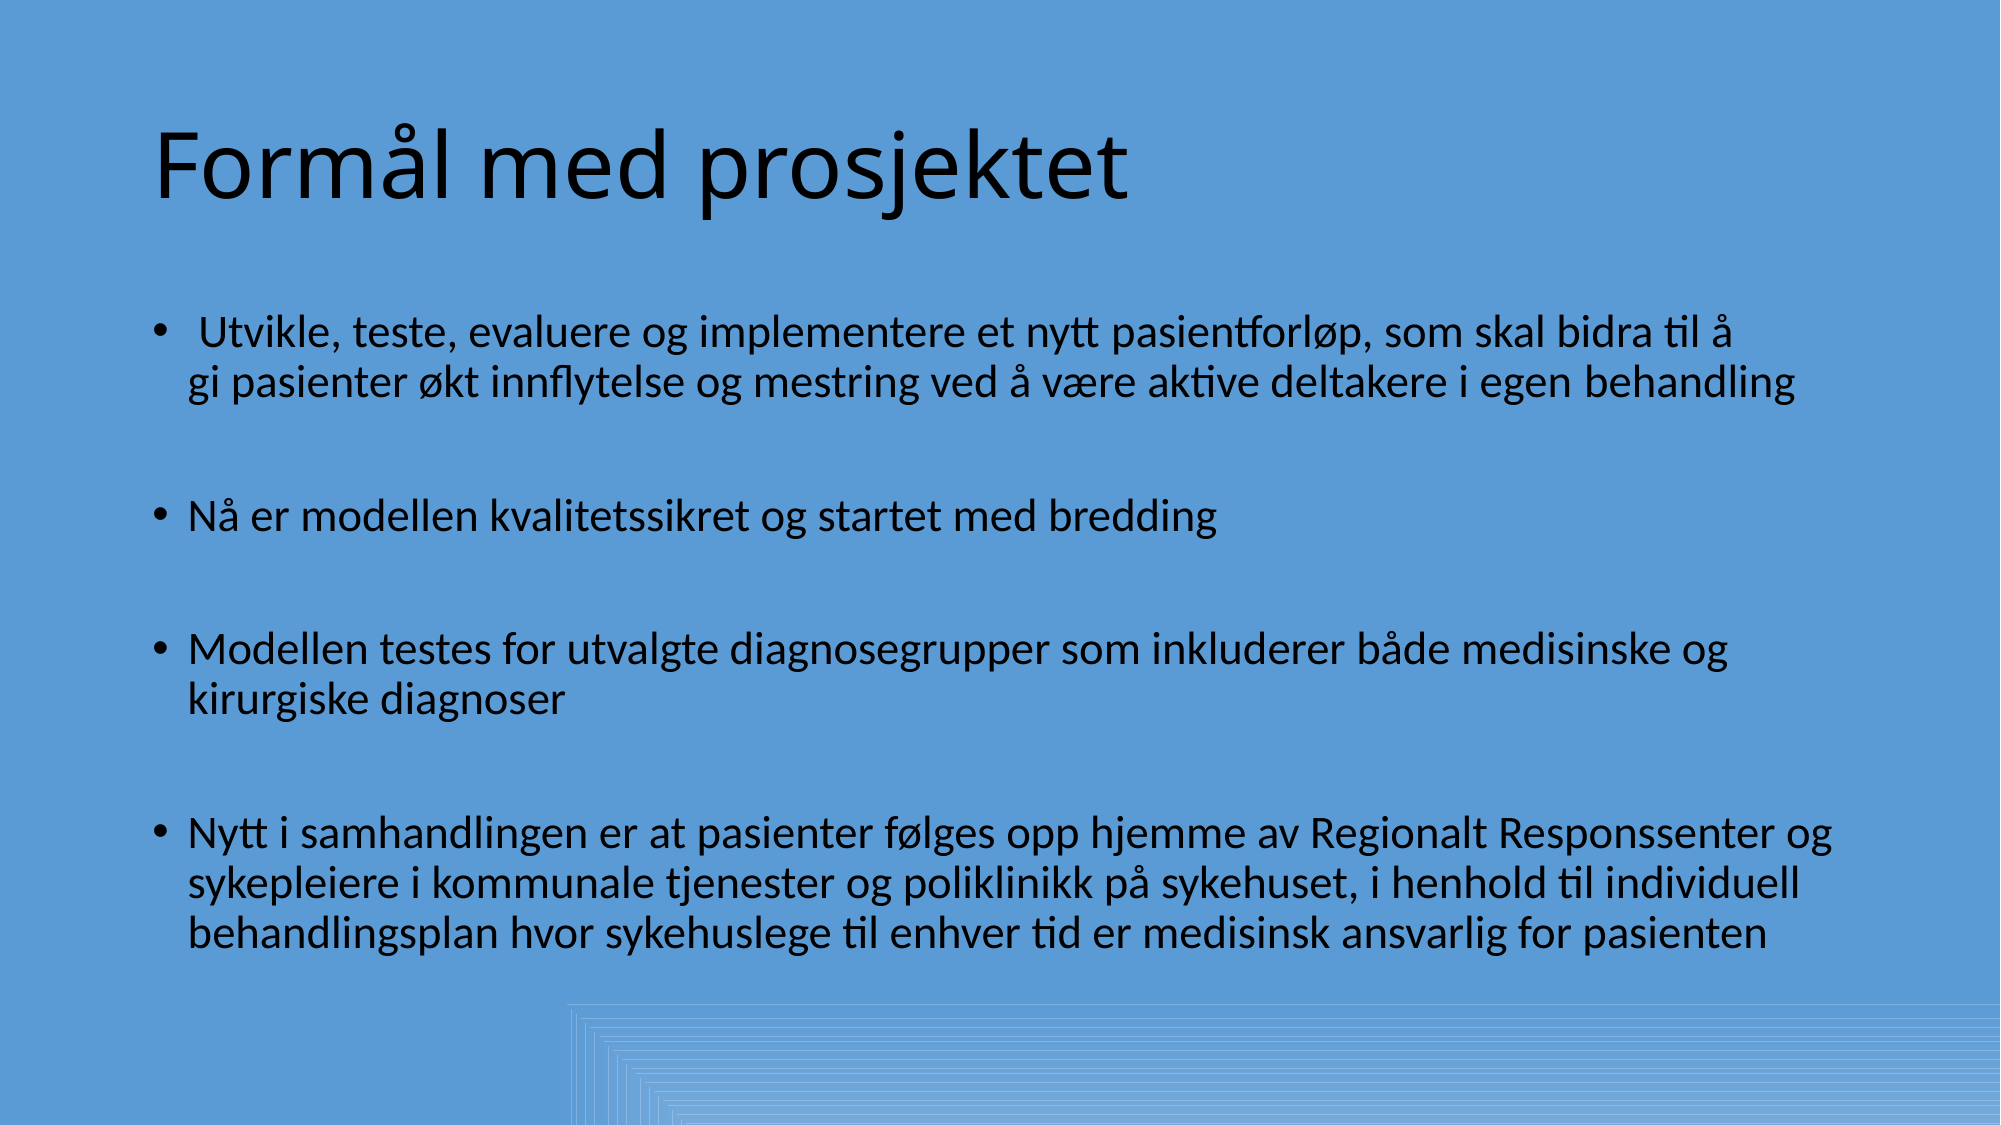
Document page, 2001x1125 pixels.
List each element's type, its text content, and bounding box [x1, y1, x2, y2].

title Formål med prosjektet [137, 59, 1863, 278]
list Utvikle, teste, evaluere og implementere et nytt pasientforløp, som skal bidra til å gi pasienter økt innflytelse og mestring ved å være aktive deltakere i egen behandling Nå er modellen kvalitetssikret og startet med bredding Modellen testes for utvalgte diagnosegrupper som inkluderer både medisinske og kirurgiske diagnoser Nytt i samhandlingen er at pasienter følges opp hjemme av Regionalt Responssenter og sykepleiere i kommunale tjenester og poliklinikk på sykehuset, i henhold til individuell behandlingsplan hvor sykehuslege til enhver tid er medisinsk ansvarlig for pasienten [137, 299, 1863, 1014]
